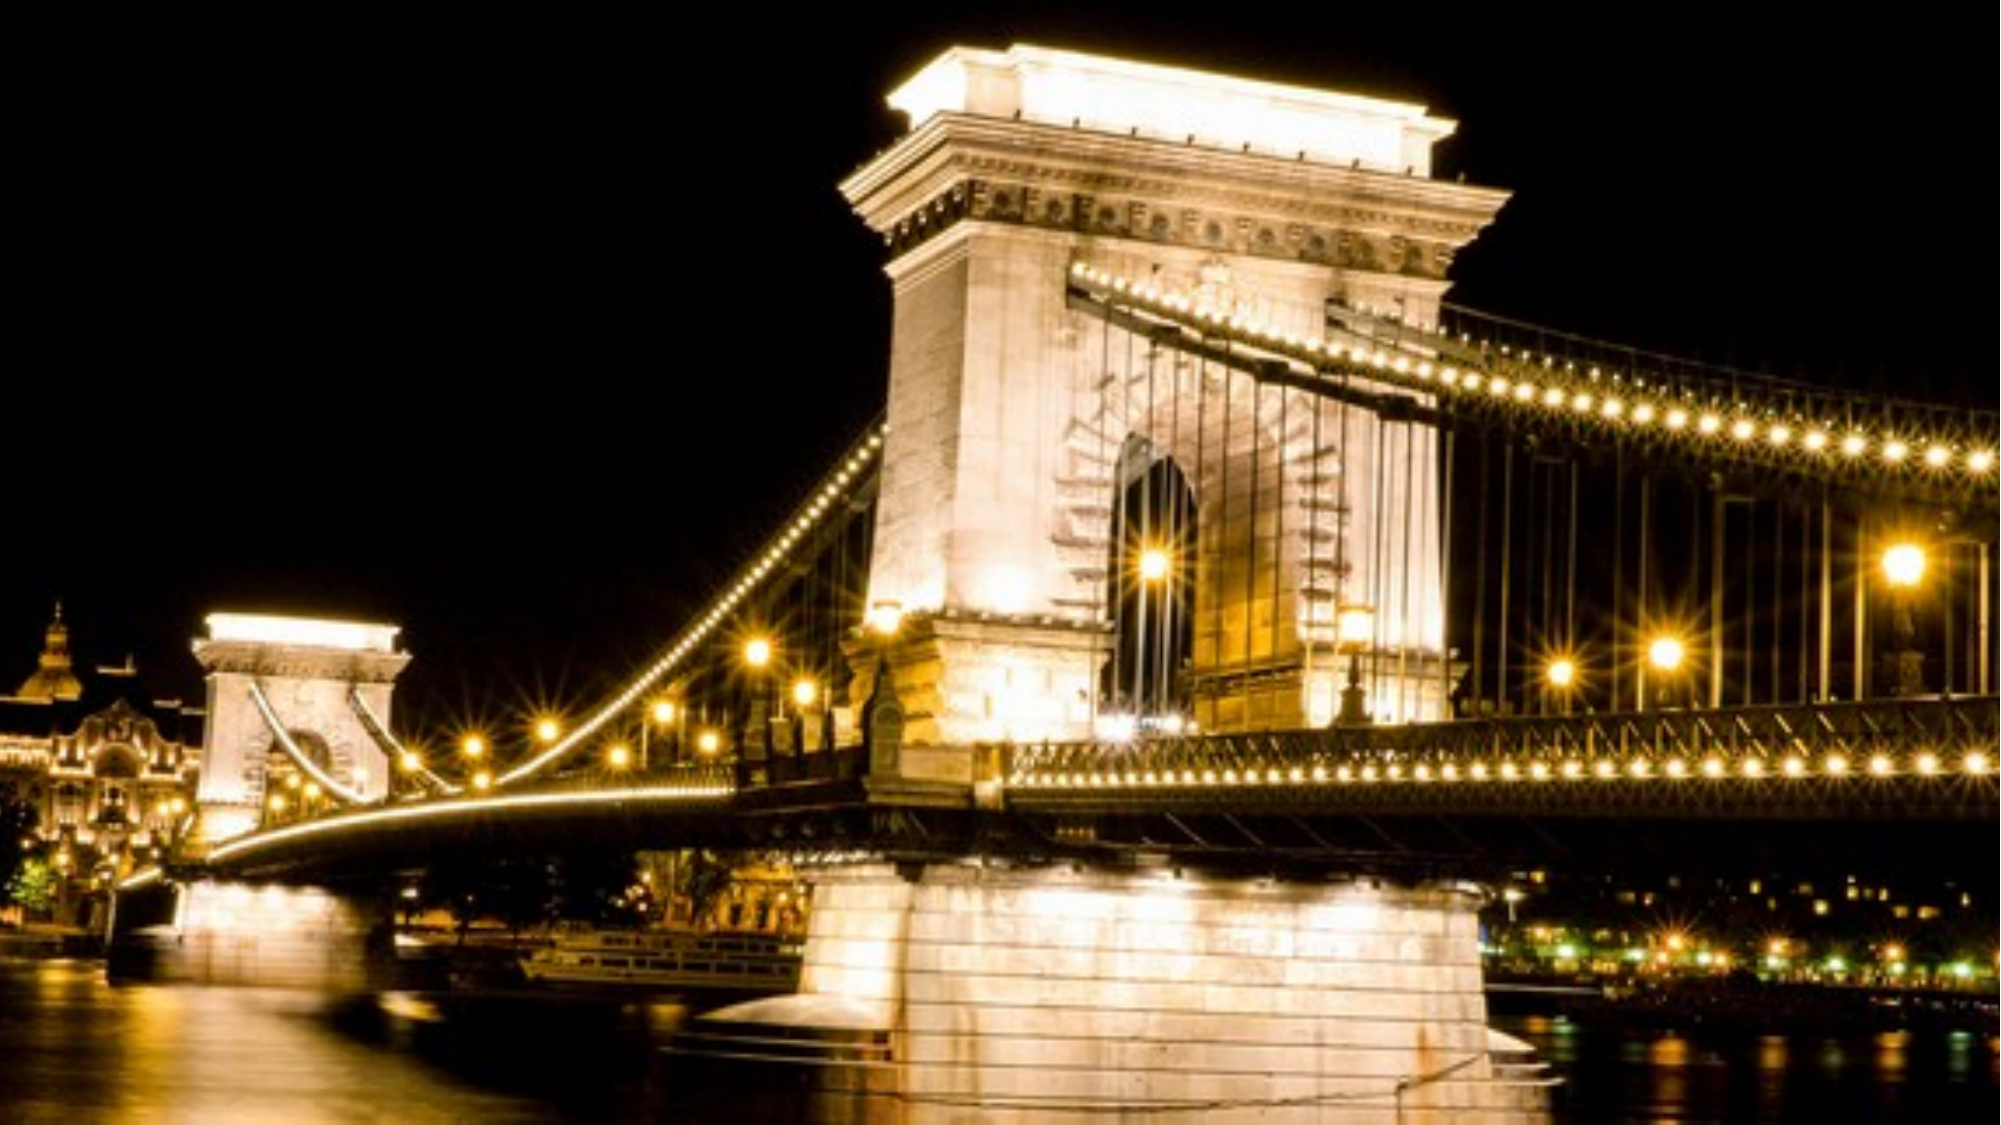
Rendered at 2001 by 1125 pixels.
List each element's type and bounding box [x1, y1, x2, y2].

list [0, 0, 2000, 1125]
